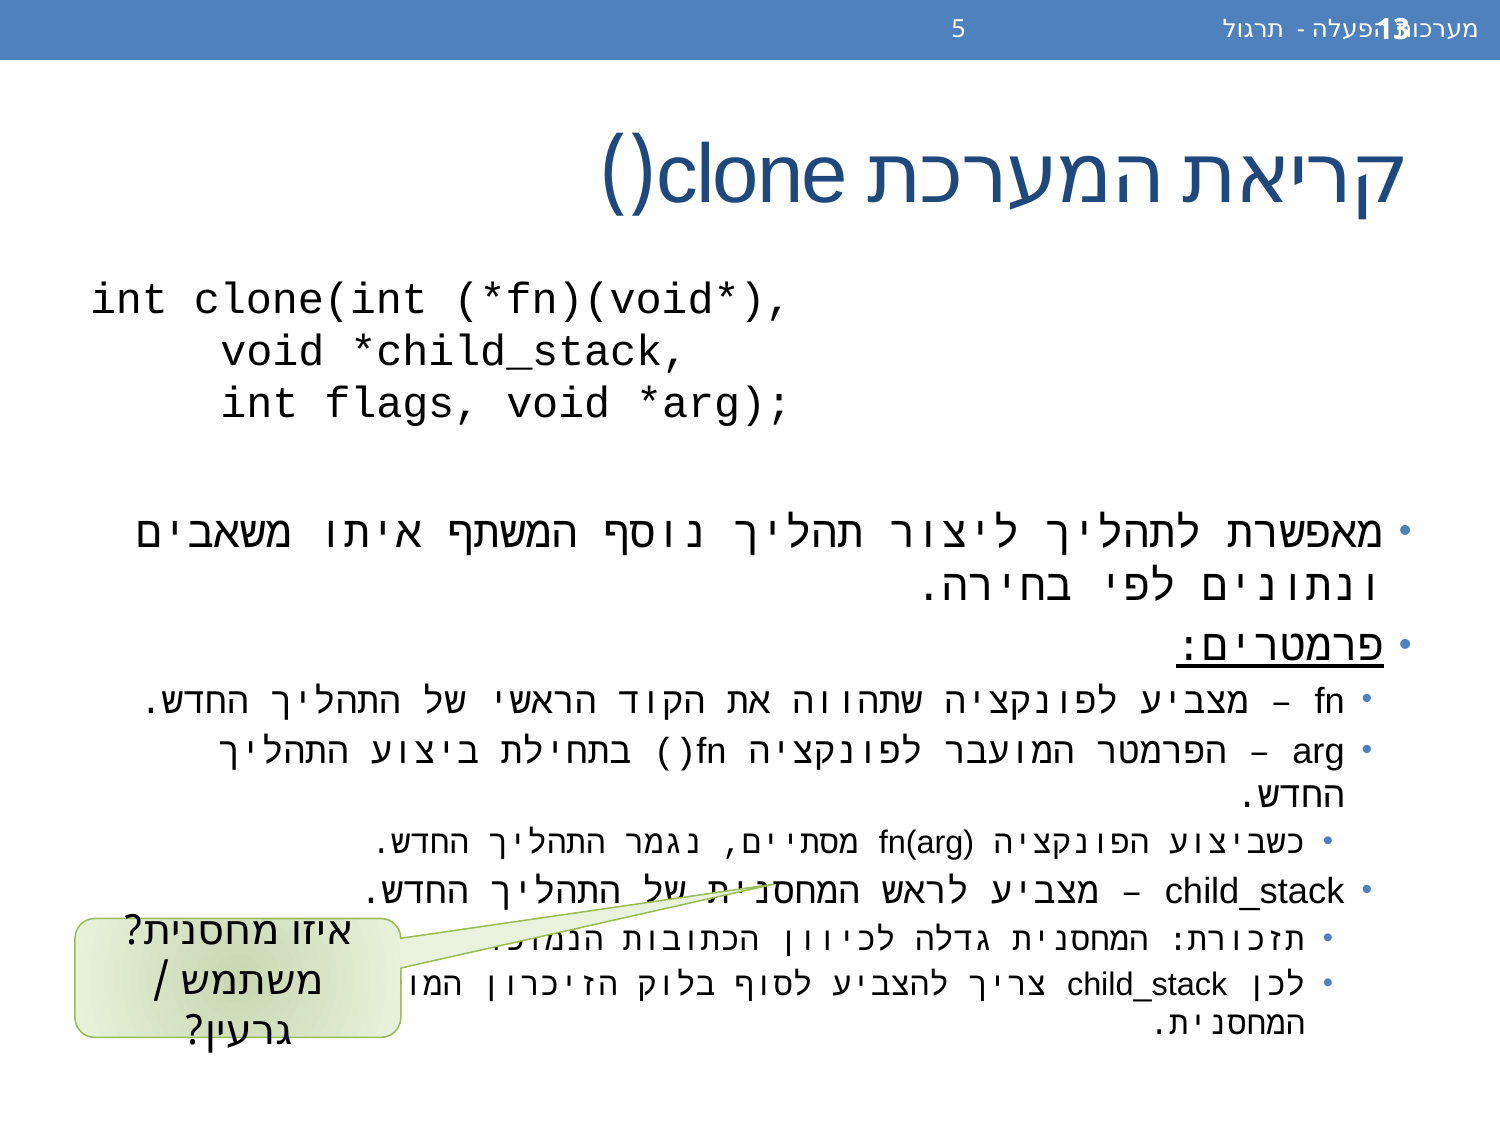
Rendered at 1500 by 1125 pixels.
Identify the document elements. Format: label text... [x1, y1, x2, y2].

title קריאת המערכת clone() [75, 87, 1425, 250]
footer מערכות הפעלה - תרגול 5 [562, 3, 1238, 57]
list int clone(int (*fn)(void*), void *child_stack, int flags, void *arg); מאפשרת לתהליך ליצור תהליך נוסף המשתף איתו משאבים ונתונים לפי בחירה. פרמטרים: fn – מצביע לפונקציה שתהווה את הקוד הראשי של התהליך החדש. arg – הפרמטר המועבר לפונקציה fn() בתחילת ביצוע התהליך החדש. כשביצוע הפונקציה fn(arg) מסתיים, נגמר התהליך החדש. child_stack – מצביע לראש המחסנית של התהליך החדש. תזכורת: המחסנית גדלה לכיוון הכתובות הנמוכות. לכן child_stack צריך להצביע לסוף בלוק הזיכרון המוקצה לטובת המחסנית. [75, 262, 1425, 1063]
slide_number 13 [1250, 3, 1425, 57]
text_box איזו מחסנית? משתמש / גרעין? [74, 883, 775, 1039]
